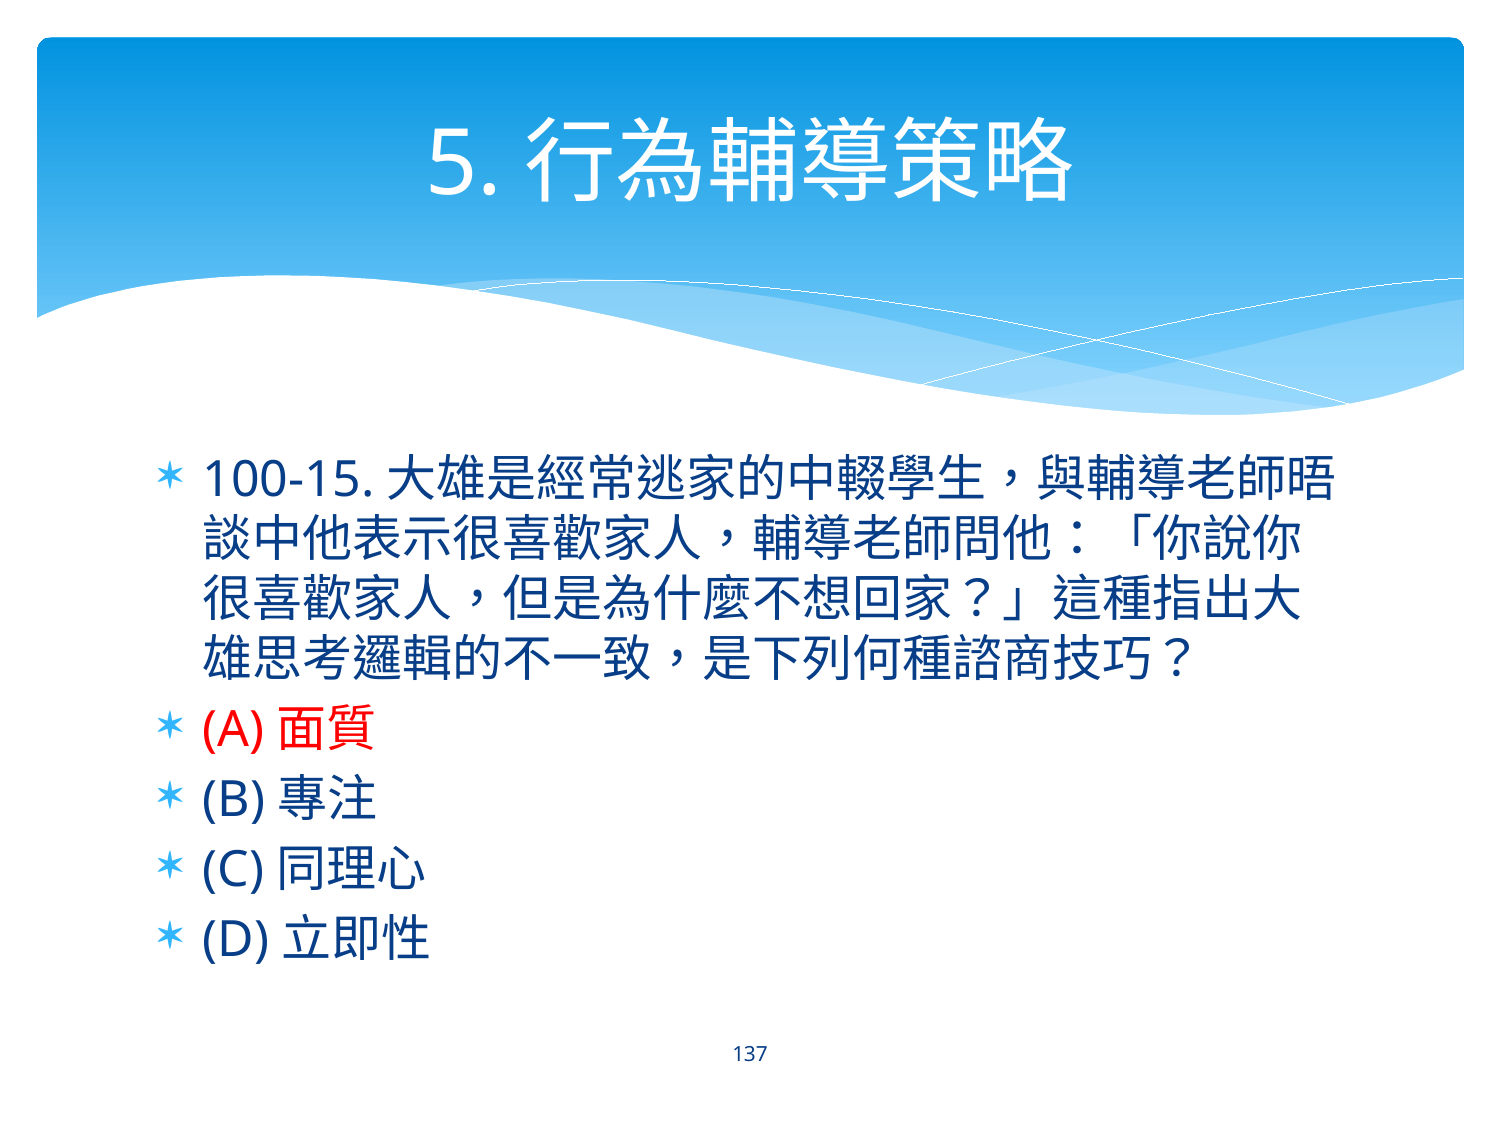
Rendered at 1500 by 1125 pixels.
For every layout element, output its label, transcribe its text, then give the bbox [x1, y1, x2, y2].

slide_number 137 [654, 1025, 846, 1086]
list 100-15.大雄是經常逃家的中輟學生，與輔導老師晤談中他表示很喜歡家人，輔導老師問他：「你說你很喜歡家人，但是為什麼不想回家？」這種指出大雄思考邏輯的不一致，是下列何種諮商技巧？ (A)面質 (B)專注 (C)同理心 (D)立即性 [142, 438, 1359, 1006]
title 5.行為輔導策略 [74, 55, 1426, 262]
